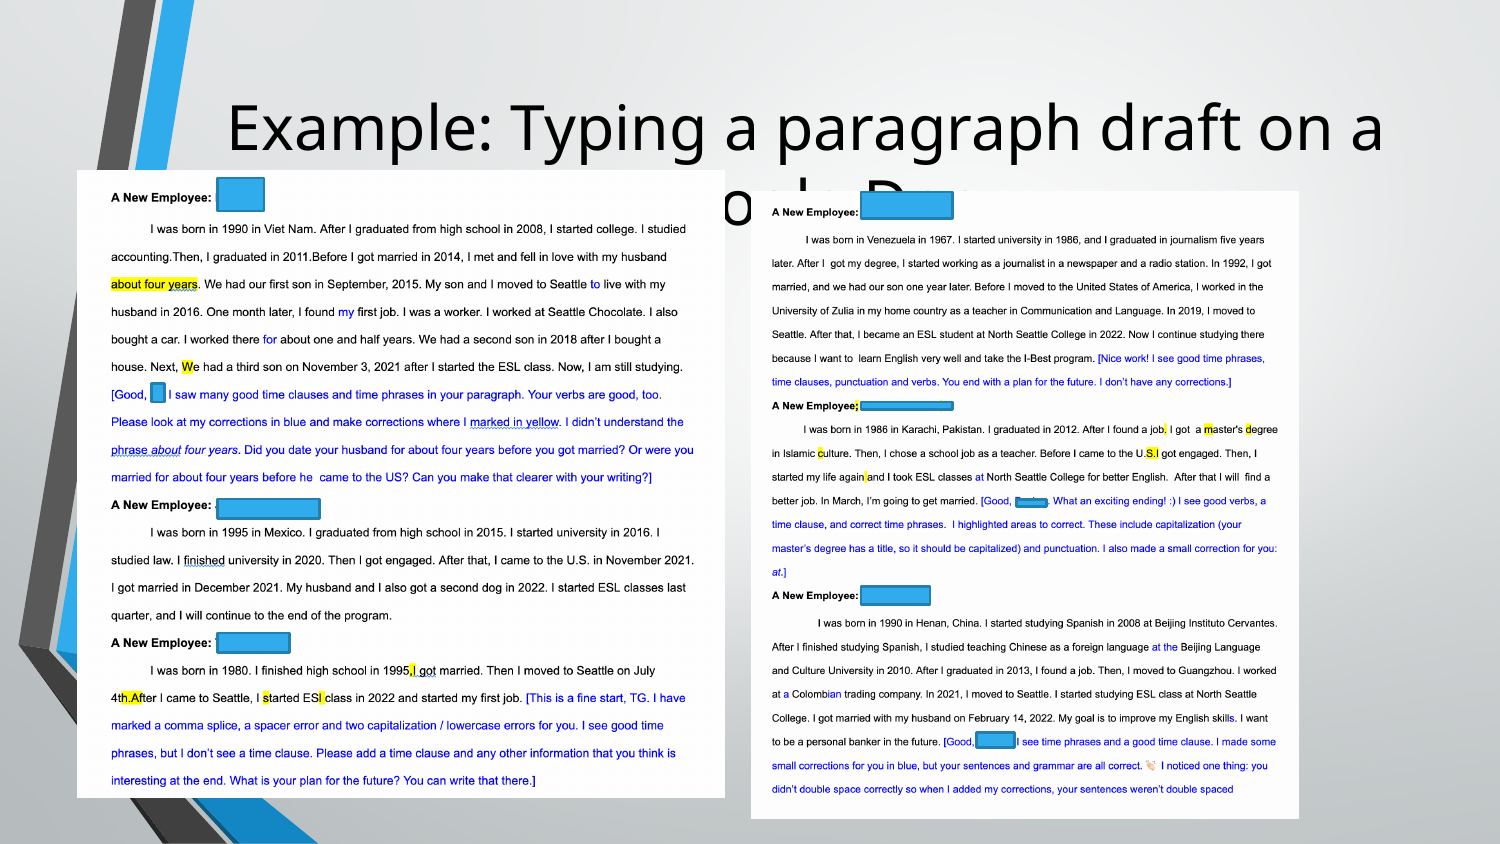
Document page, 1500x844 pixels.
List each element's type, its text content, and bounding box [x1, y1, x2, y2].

title Example: Typing a paragraph draft on a Google Doc [164, 72, 1449, 167]
picture [76, 170, 725, 798]
picture [751, 191, 1299, 819]
